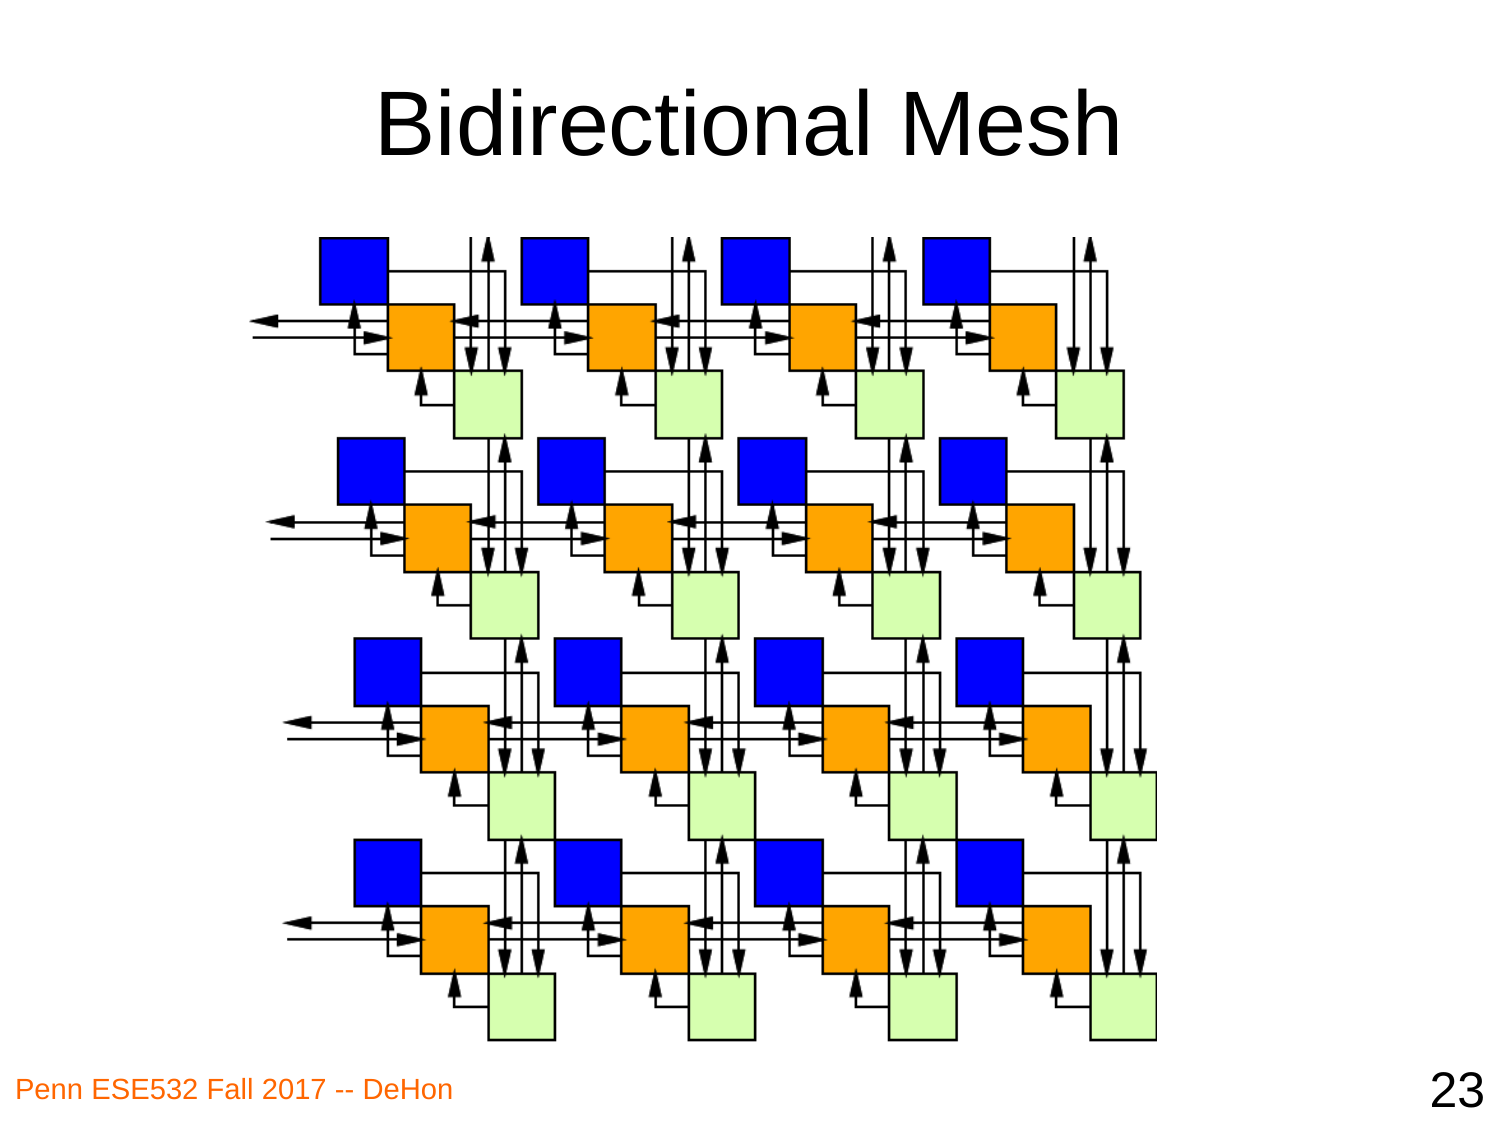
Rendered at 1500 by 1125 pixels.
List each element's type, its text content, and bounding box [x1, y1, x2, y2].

title Bidirectional Mesh [112, 24, 1388, 213]
picture [249, 237, 1157, 1045]
slide_number 23 [1187, 1049, 1500, 1125]
slide_number Penn ESE532 Fall 2017 -- DeHon [0, 1062, 576, 1125]
